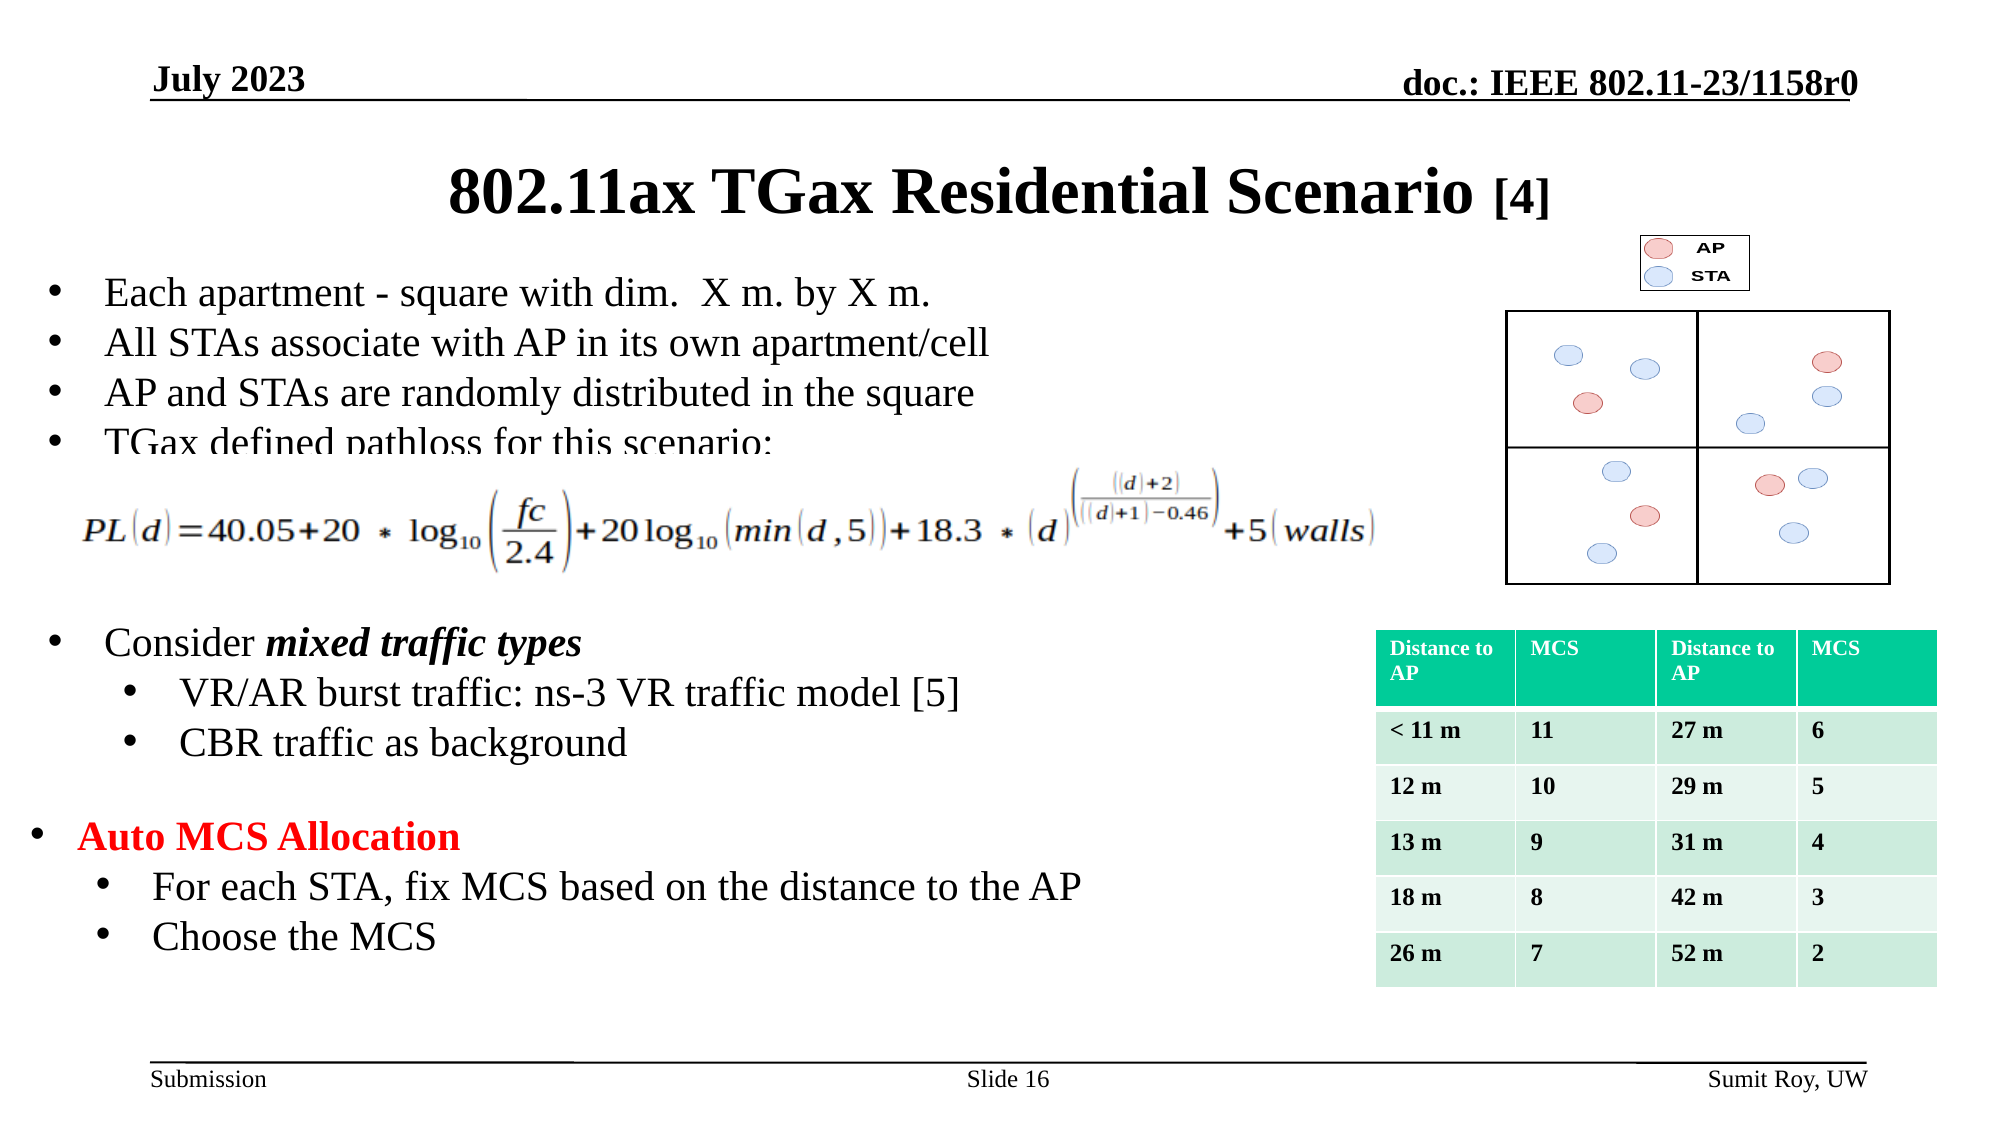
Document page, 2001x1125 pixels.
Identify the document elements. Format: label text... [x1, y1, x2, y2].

table_cell 7 [1516, 933, 1655, 987]
table_cell 27 m [1657, 712, 1796, 764]
table_cell 8 [1516, 877, 1655, 931]
title 802.11ax TGax Residential Scenario [4] [149, 99, 1851, 257]
table_cell 18 m [1376, 877, 1515, 931]
table_cell 13 m [1376, 821, 1515, 875]
table_cell 29 m [1657, 766, 1796, 820]
table_cell < 11 m [1376, 712, 1515, 764]
table_cell 52 m [1657, 933, 1796, 987]
picture [74, 453, 1392, 582]
table_cell 42 m [1657, 877, 1796, 931]
table_header MCS [1516, 630, 1655, 706]
picture [1483, 235, 1901, 595]
table_cell 5 [1798, 766, 1937, 820]
text_box Each apartment - square with dim. X m. by X m. All STAs associate with AP in its own apartment/cell AP and STAs are randomly distributed in the square TGax defined pathloss for this scenario: Consider mixed traffic types VR/AR burst traffic: ns-3 VR traffic model [5] CBR traffic as background [33, 257, 1984, 773]
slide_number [152, 54, 563, 100]
table_header Distance to AP [1657, 630, 1796, 706]
table_cell 11 [1516, 712, 1655, 764]
table_cell 2 [1798, 933, 1937, 987]
slide_number Slide 16 [950, 1061, 1067, 1123]
text_box Auto MCS Allocation: For each STA, fix MCS based on the distance to the AP Choose the MCS that achieves less than 1% PER [15, 801, 1231, 967]
footer Sumit Roy, UW [1171, 1061, 1869, 1093]
table_cell 31 m [1657, 821, 1796, 875]
table_header Distance to AP [1376, 630, 1515, 706]
table_cell 12 m [1376, 766, 1515, 820]
table_header MCS [1798, 630, 1937, 706]
table_cell 26 m [1376, 933, 1515, 987]
table_cell 9 [1516, 821, 1655, 875]
table_cell 10 [1516, 766, 1655, 820]
table_cell 3 [1798, 877, 1937, 931]
table_cell 4 [1798, 821, 1937, 875]
table_cell 6 [1798, 712, 1937, 764]
